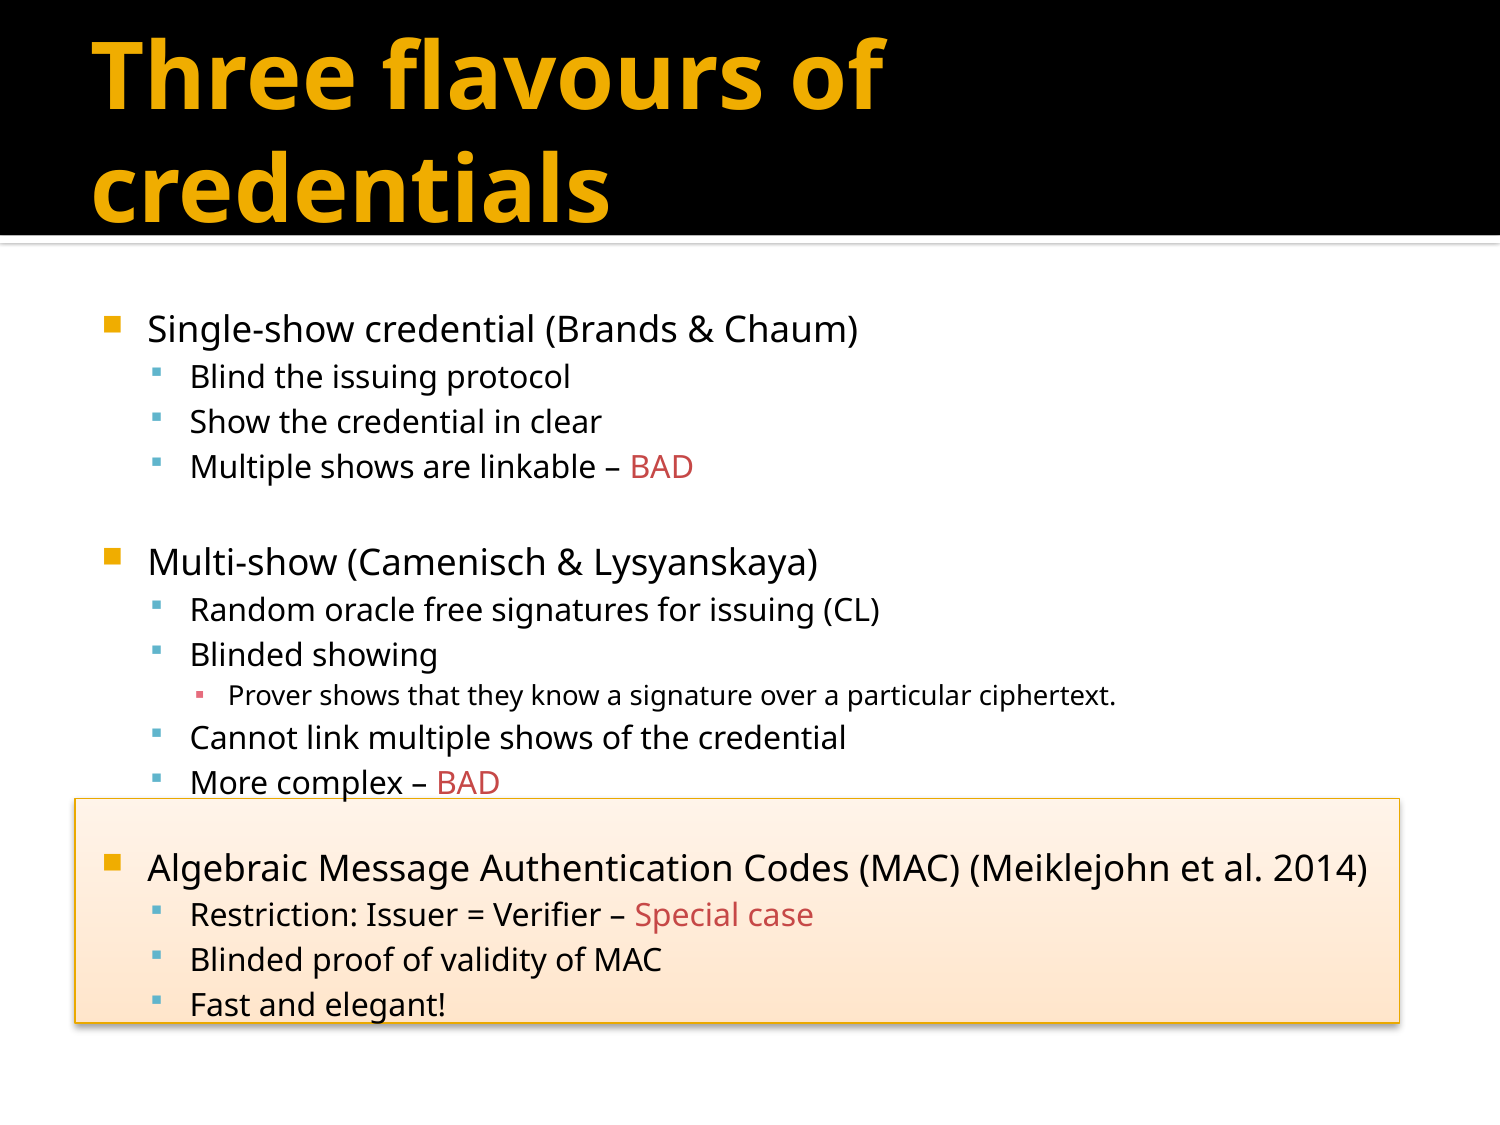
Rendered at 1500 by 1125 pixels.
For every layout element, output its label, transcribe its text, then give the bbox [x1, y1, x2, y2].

title Three flavours of credentials [75, 25, 1425, 231]
list Single-show credential (Brands & Chaum) Blind the issuing protocol Show the credential in clear Multiple shows are linkable – BAD Multi-show (Camenisch & Lysyanskaya) Random oracle free signatures for issuing (CL) Blinded showing Prover shows that they know a signature over a particular ciphertext. Cannot link multiple shows of the credential More complex – BAD Algebraic Message Authentication Codes (MAC) (Meiklejohn et al. 2014) Restriction: Issuer = Verifier – Special case Blinded proof of validity of MAC Fast and elegant! [75, 291, 1425, 1050]
